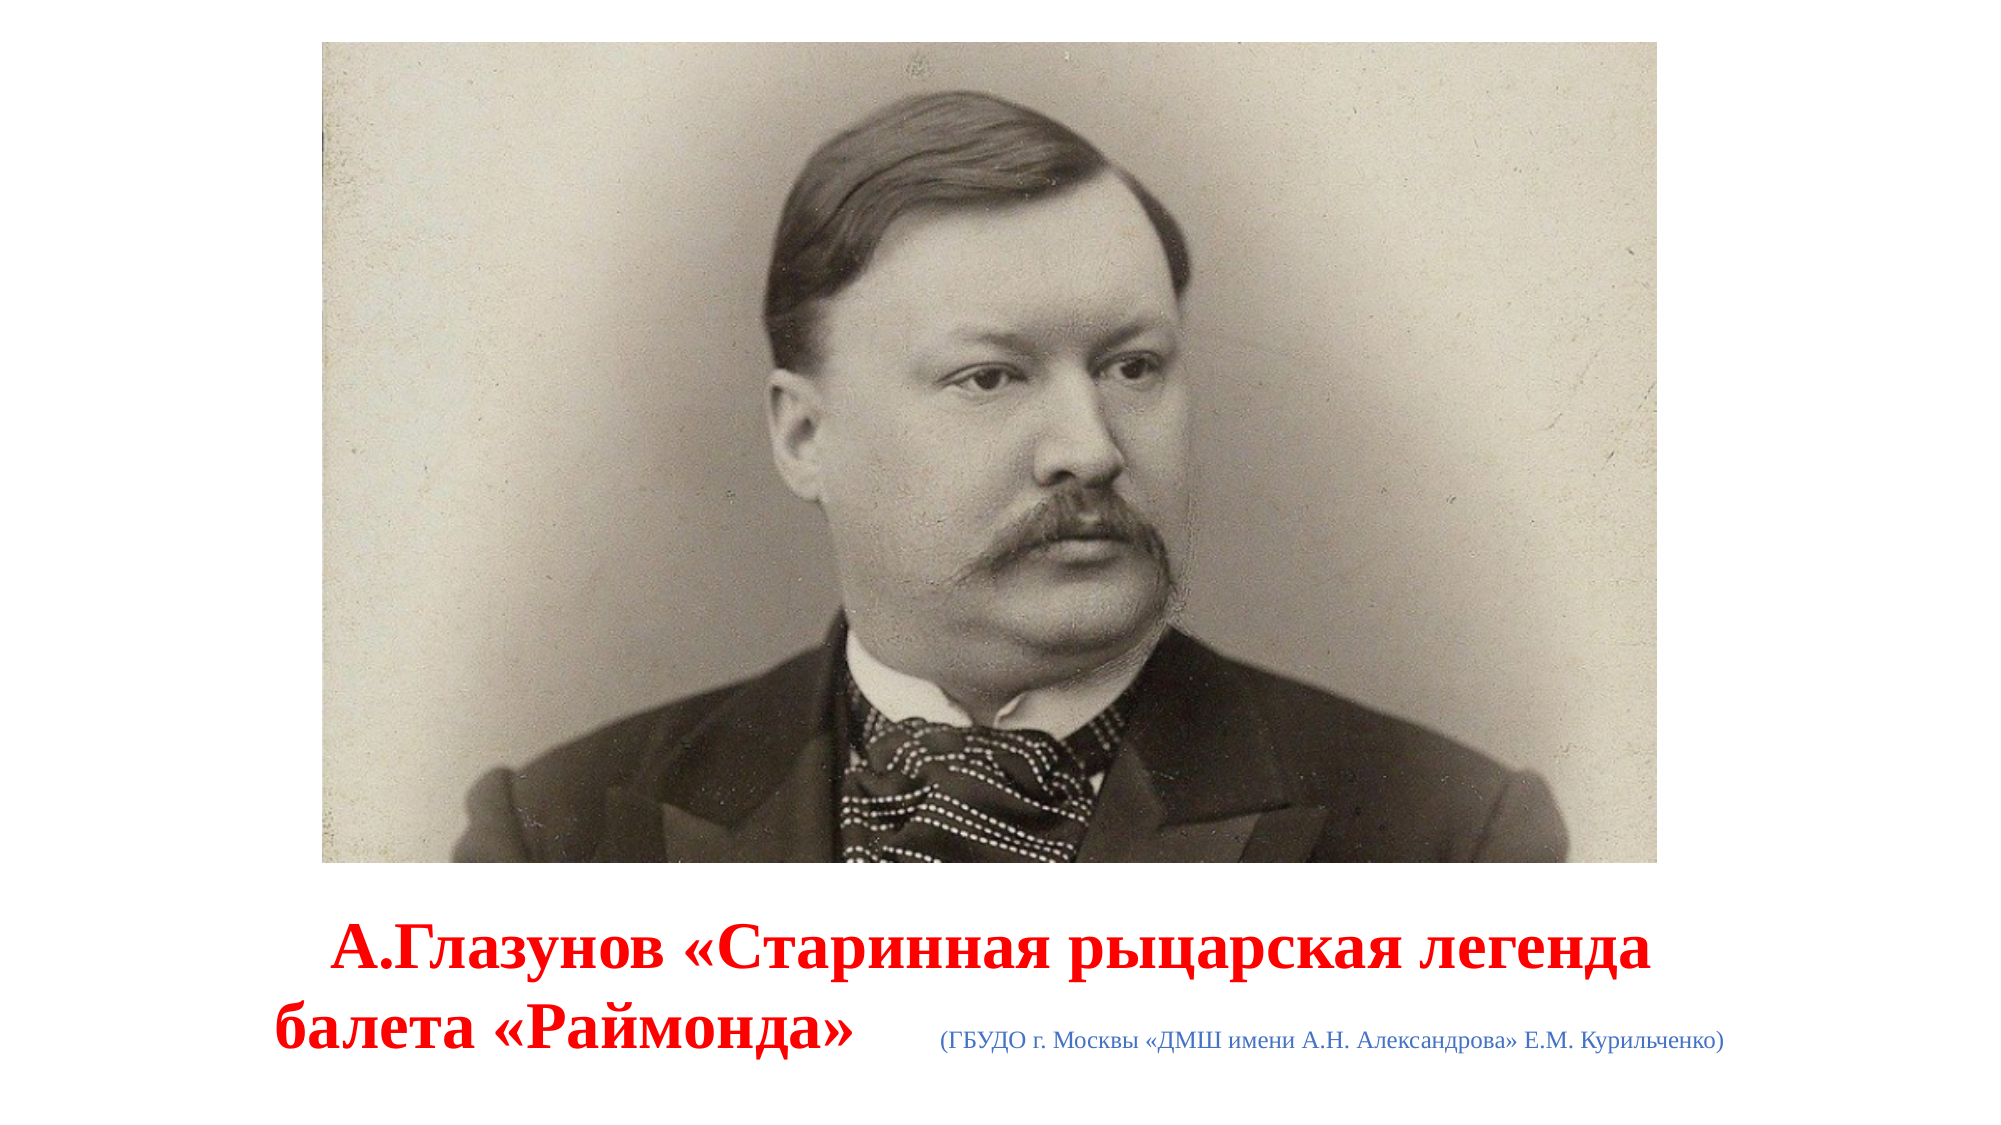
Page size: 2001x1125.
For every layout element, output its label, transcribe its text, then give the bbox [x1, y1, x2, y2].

text_box А.Глазунов «Старинная рыцарская легенда балета «Раймонда» (ГБУДО г. Москвы «ДМШ имени А.Н. Александрова» Е.М. Курильченко) [240, 894, 1760, 1070]
picture [322, 42, 1657, 863]
